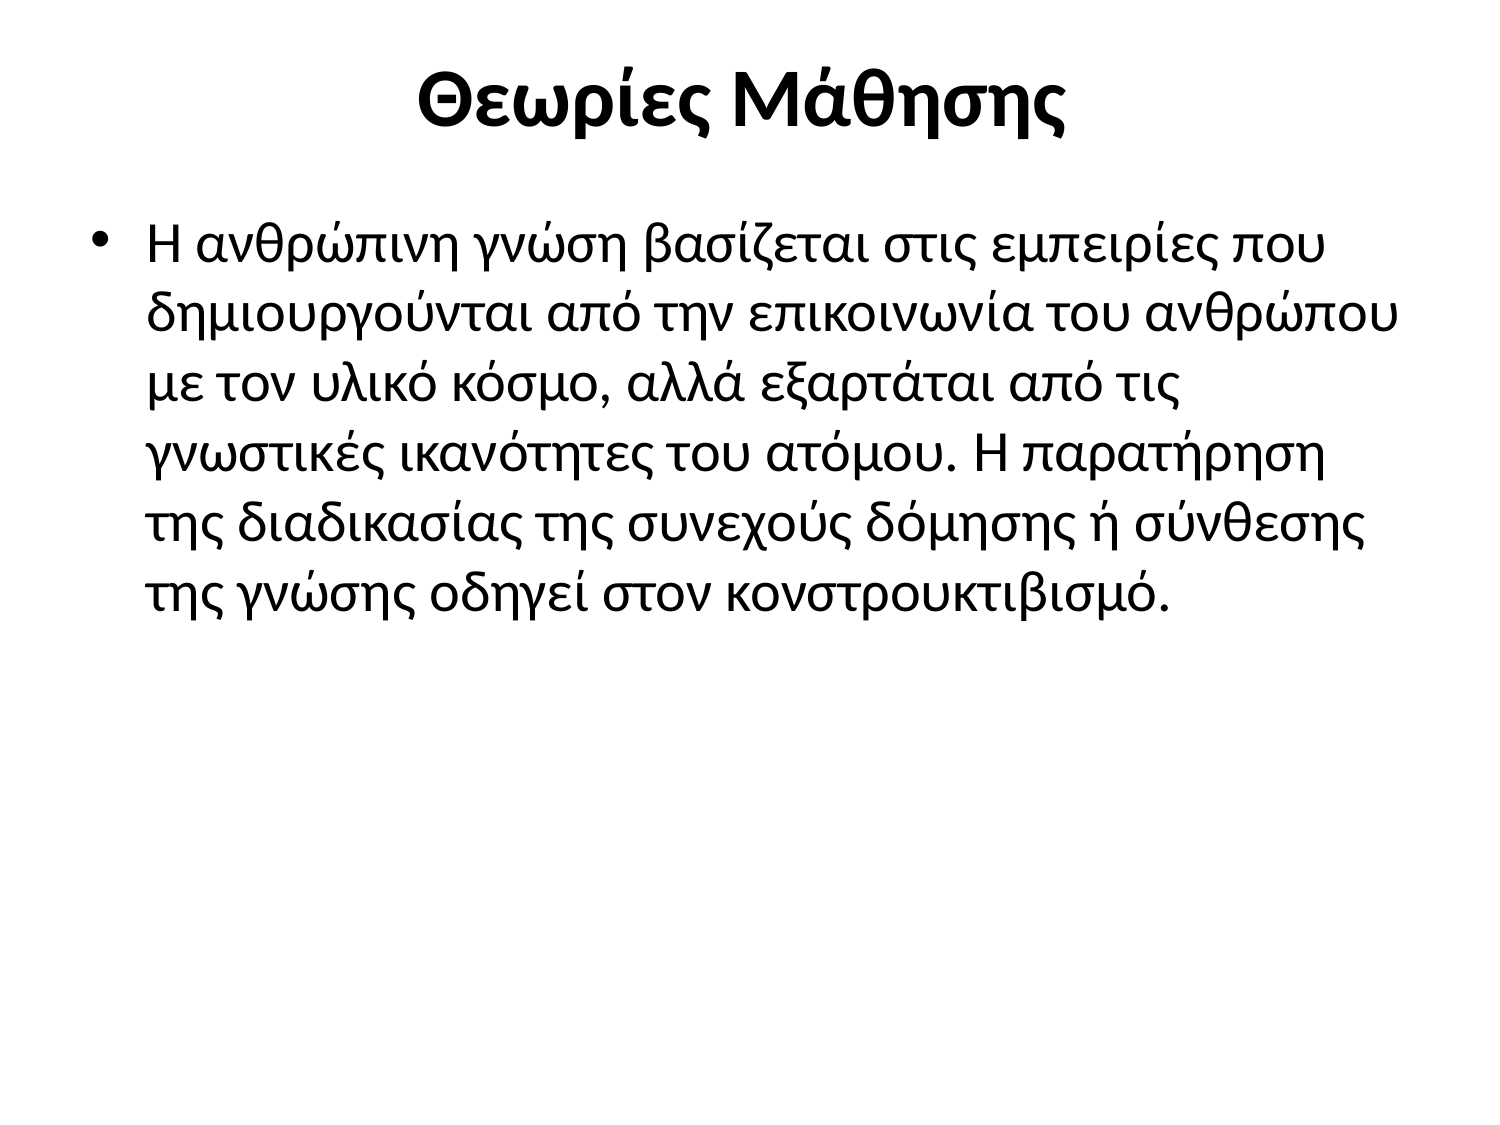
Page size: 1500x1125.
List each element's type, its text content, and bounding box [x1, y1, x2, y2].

title Θεωρίες Μάθησης [76, 19, 1427, 169]
list Η ανθρώπινη γνώση βασίζεται στις εμπειρίες που δημιουργούνται από την επικοινωνία του ανθρώπου με τον υλικό κόσμο, αλλά εξαρτάται από τις γνωστικές ικανότητες του ατόμου. Η παρατήρηση της διαδικασίας της συνεχούς δόμησης ή σύνθεσης της γνώσης οδηγεί στον κονστρουκτιβισμό. [75, 196, 1425, 1024]
